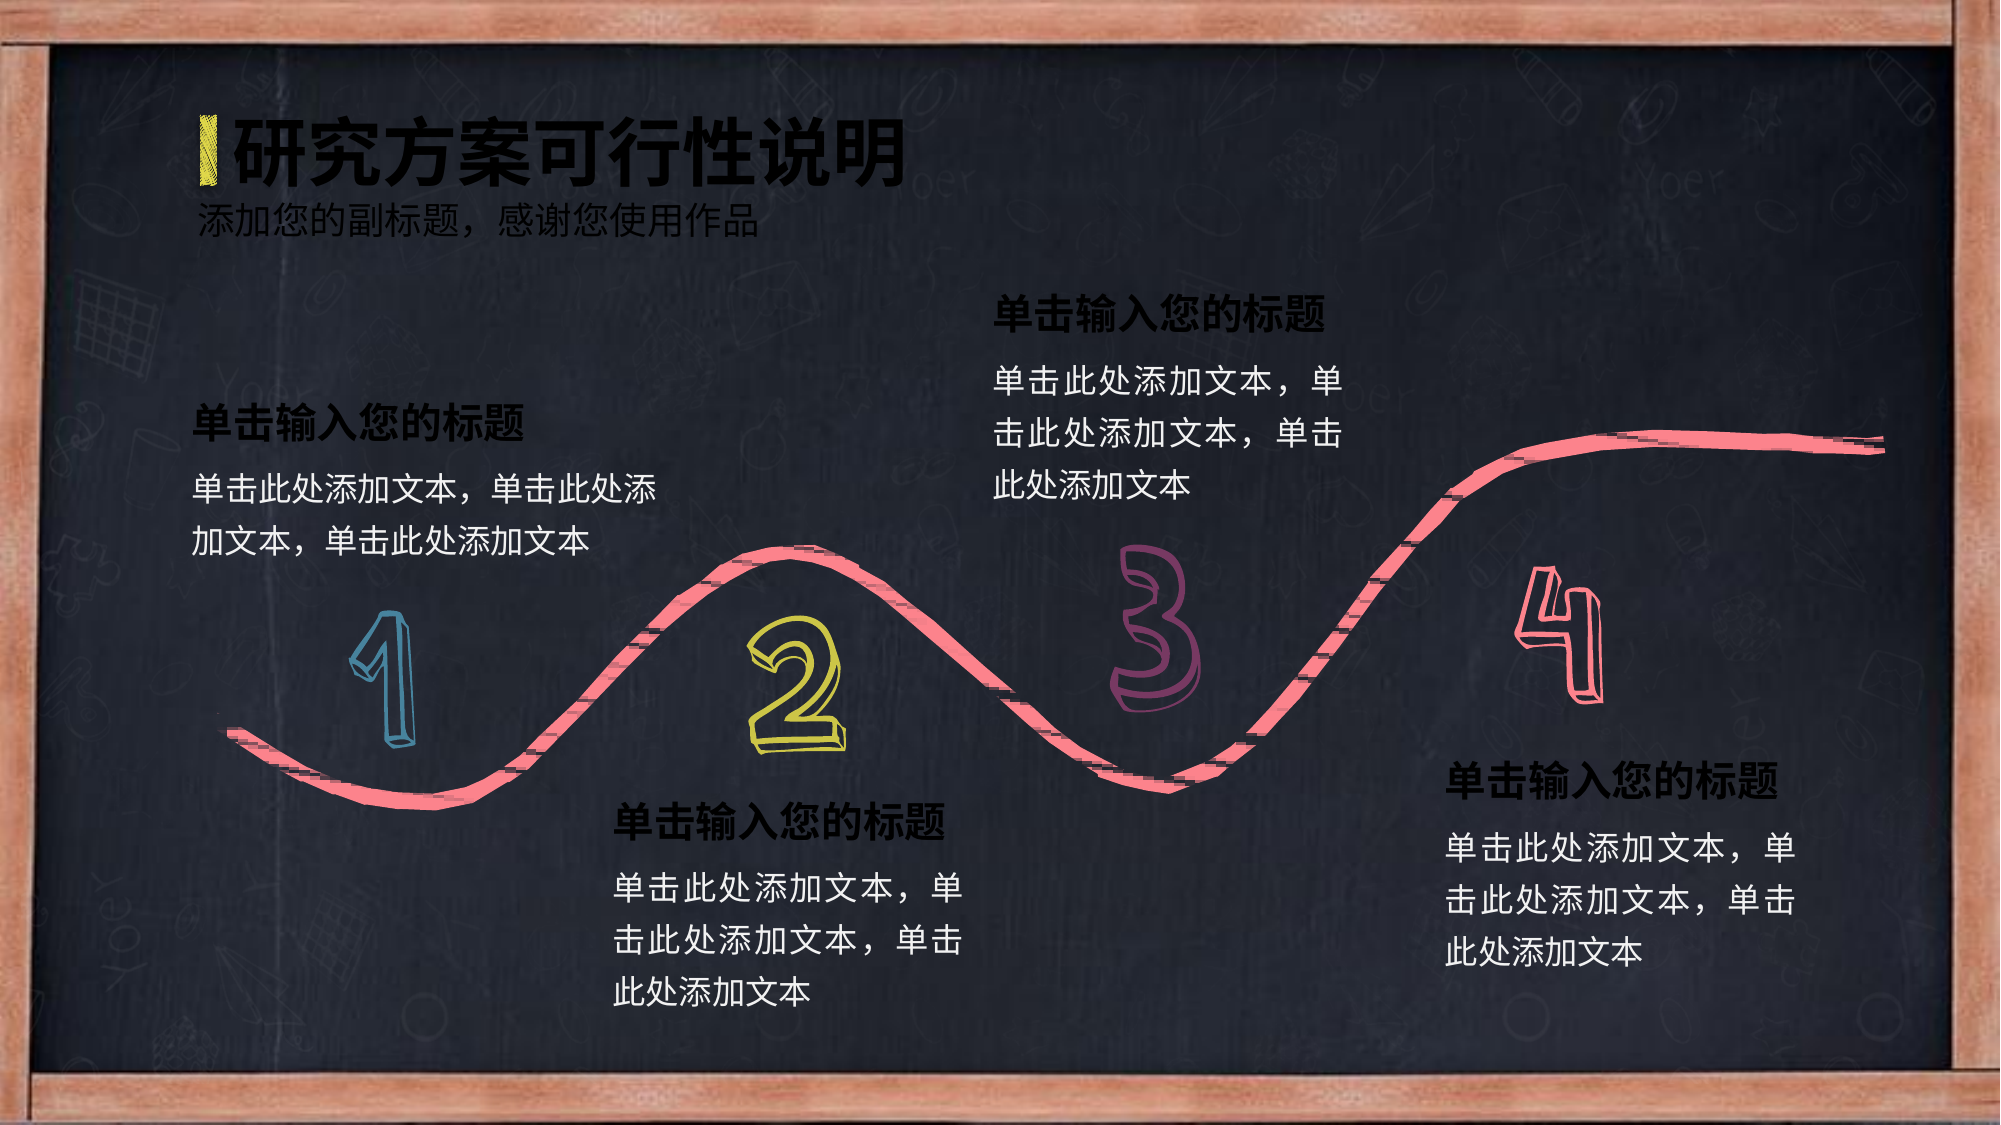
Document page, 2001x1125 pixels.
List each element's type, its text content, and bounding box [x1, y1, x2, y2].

text_box 单击输入您的标题 [597, 785, 1039, 853]
text_box [1109, 544, 1201, 713]
text_box [198, 113, 218, 186]
text_box 单击此处添加文本，单击此处添加文本，单击此处添加文本 [597, 847, 980, 1019]
text_box 单击输入您的标题 [176, 386, 616, 448]
text_box 研究方案可行性说明 [217, 97, 923, 203]
text_box [746, 615, 846, 755]
text_box 单击输入您的标题 [977, 278, 1419, 346]
text_box [212, 429, 1886, 811]
text_box 单击此处添加文本，单击此处添加文本，单击此处添加文本 [977, 340, 1360, 512]
text_box [1514, 565, 1604, 705]
picture [0, 0, 2000, 1125]
text_box 单击输入您的标题 [1429, 745, 1871, 812]
text_box [348, 610, 416, 749]
text_box 添加您的副标题，感谢您使用作品 [182, 189, 775, 250]
text_box 单击此处添加文本，单击此处添加文本，单击此处添加文本 [176, 448, 672, 568]
text_box 单击此处添加文本，单击此处添加文本，单击此处添加文本 [1429, 807, 1812, 979]
